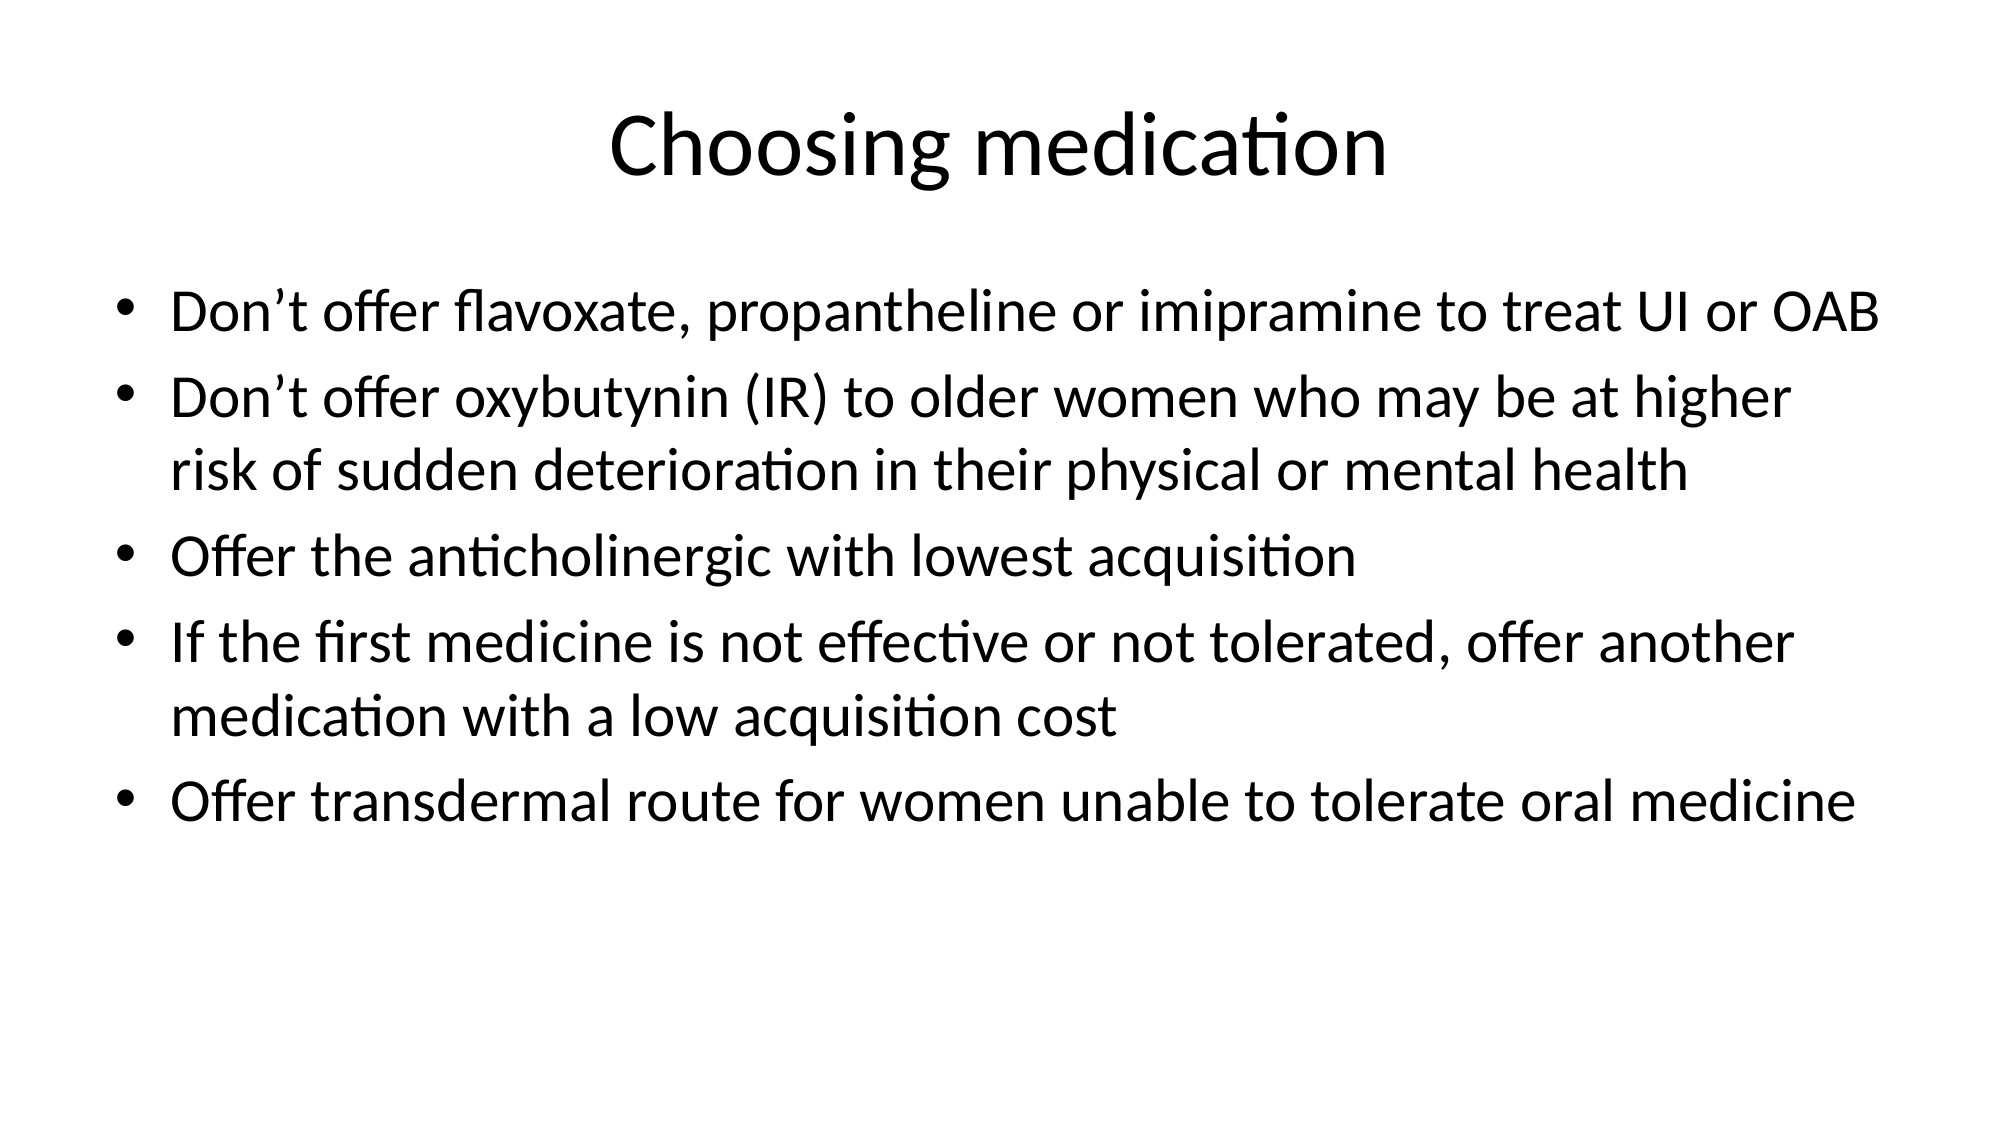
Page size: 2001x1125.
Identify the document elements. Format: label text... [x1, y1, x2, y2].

title Choosing medication [99, 45, 1900, 233]
list Don’t offer flavoxate, propantheline or imipramine to treat UI or OAB Don’t offer oxybutynin (IR) to older women who may be at higher risk of sudden deterioration in their physical or mental health Offer the anticholinergic with lowest acquisition If the first medicine is not effective or not tolerated, offer another medication with a low acquisition cost Offer transdermal route for women unable to tolerate oral medicine [99, 262, 1900, 1005]
